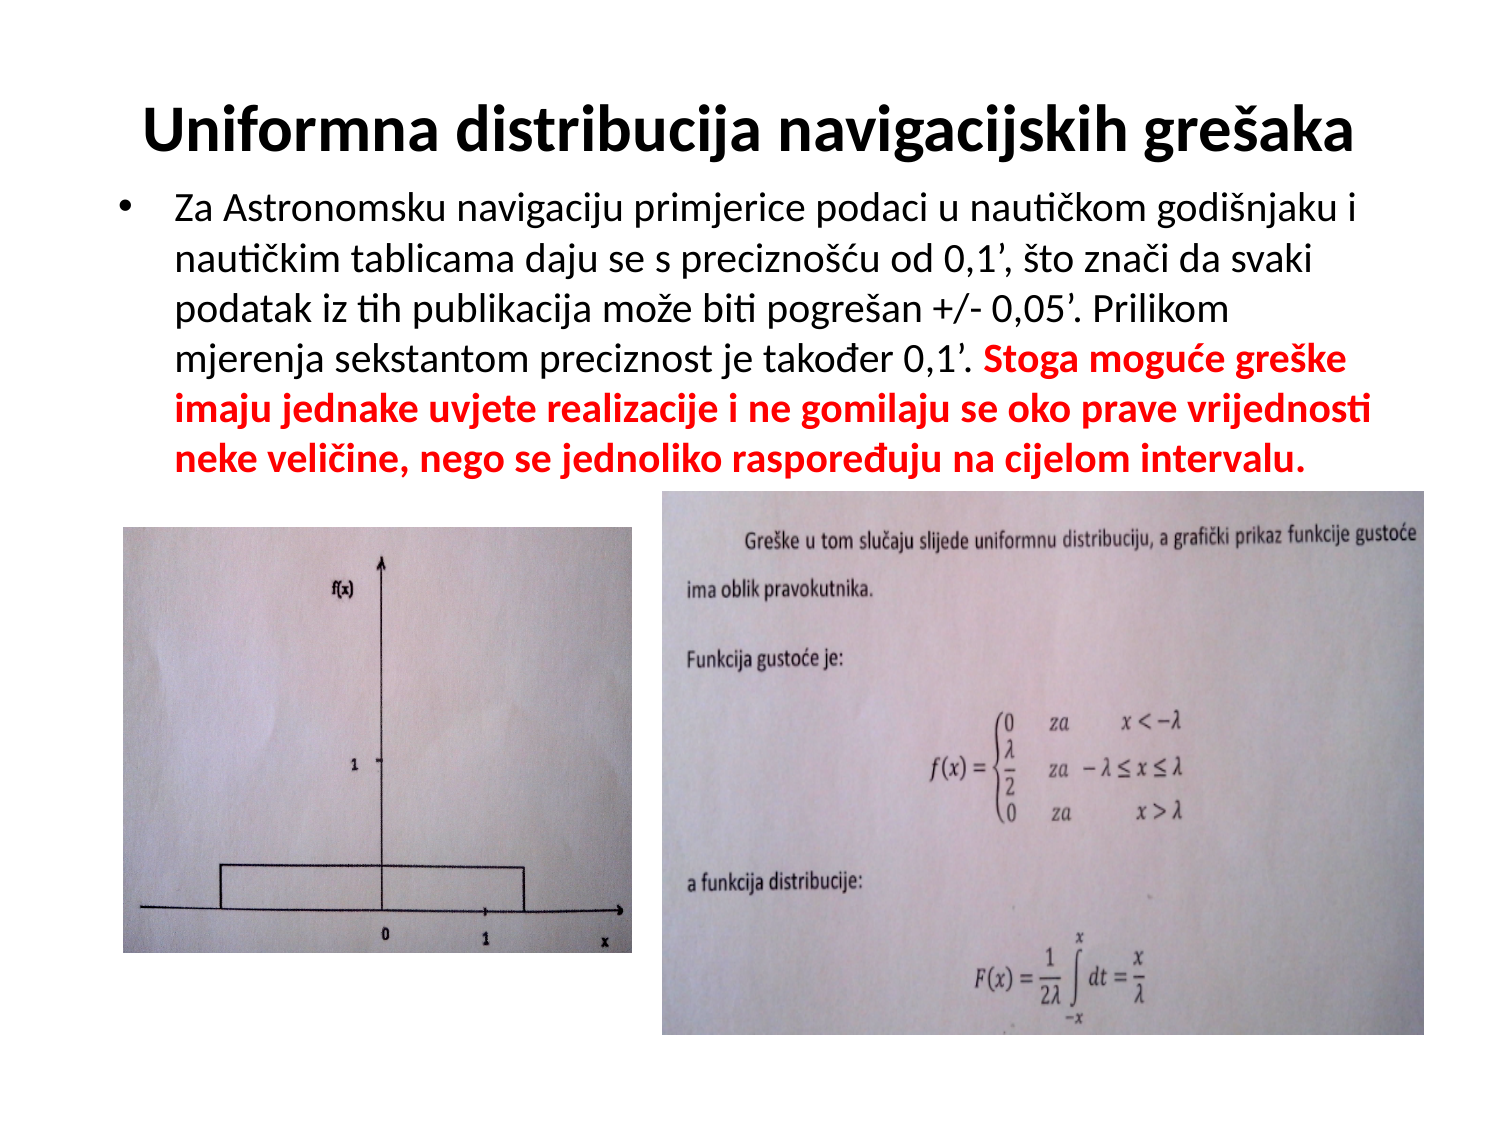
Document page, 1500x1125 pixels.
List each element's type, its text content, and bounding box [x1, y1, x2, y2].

picture [123, 526, 633, 954]
list Za Astronomsku navigaciju primjerice podaci u nautičkom godišnjaku i nautičkim tablicama daju se s preciznošću od 0,1’, što znači da svaki podatak iz tih publikacija može biti pogrešan +/- 0,05’. Prilikom mjerenja sekstantom preciznost je također 0,1’. Stoga moguće greške imaju jednake uvjete realizacije i ne gomilaju se oko prave vrijednosti neke veličine, nego se jednoliko raspoređuju na cijelom intervalu. [103, 172, 1397, 1014]
title Uniformna distribucija navigacijskih grešaka [103, 59, 1397, 172]
picture [662, 490, 1424, 1036]
